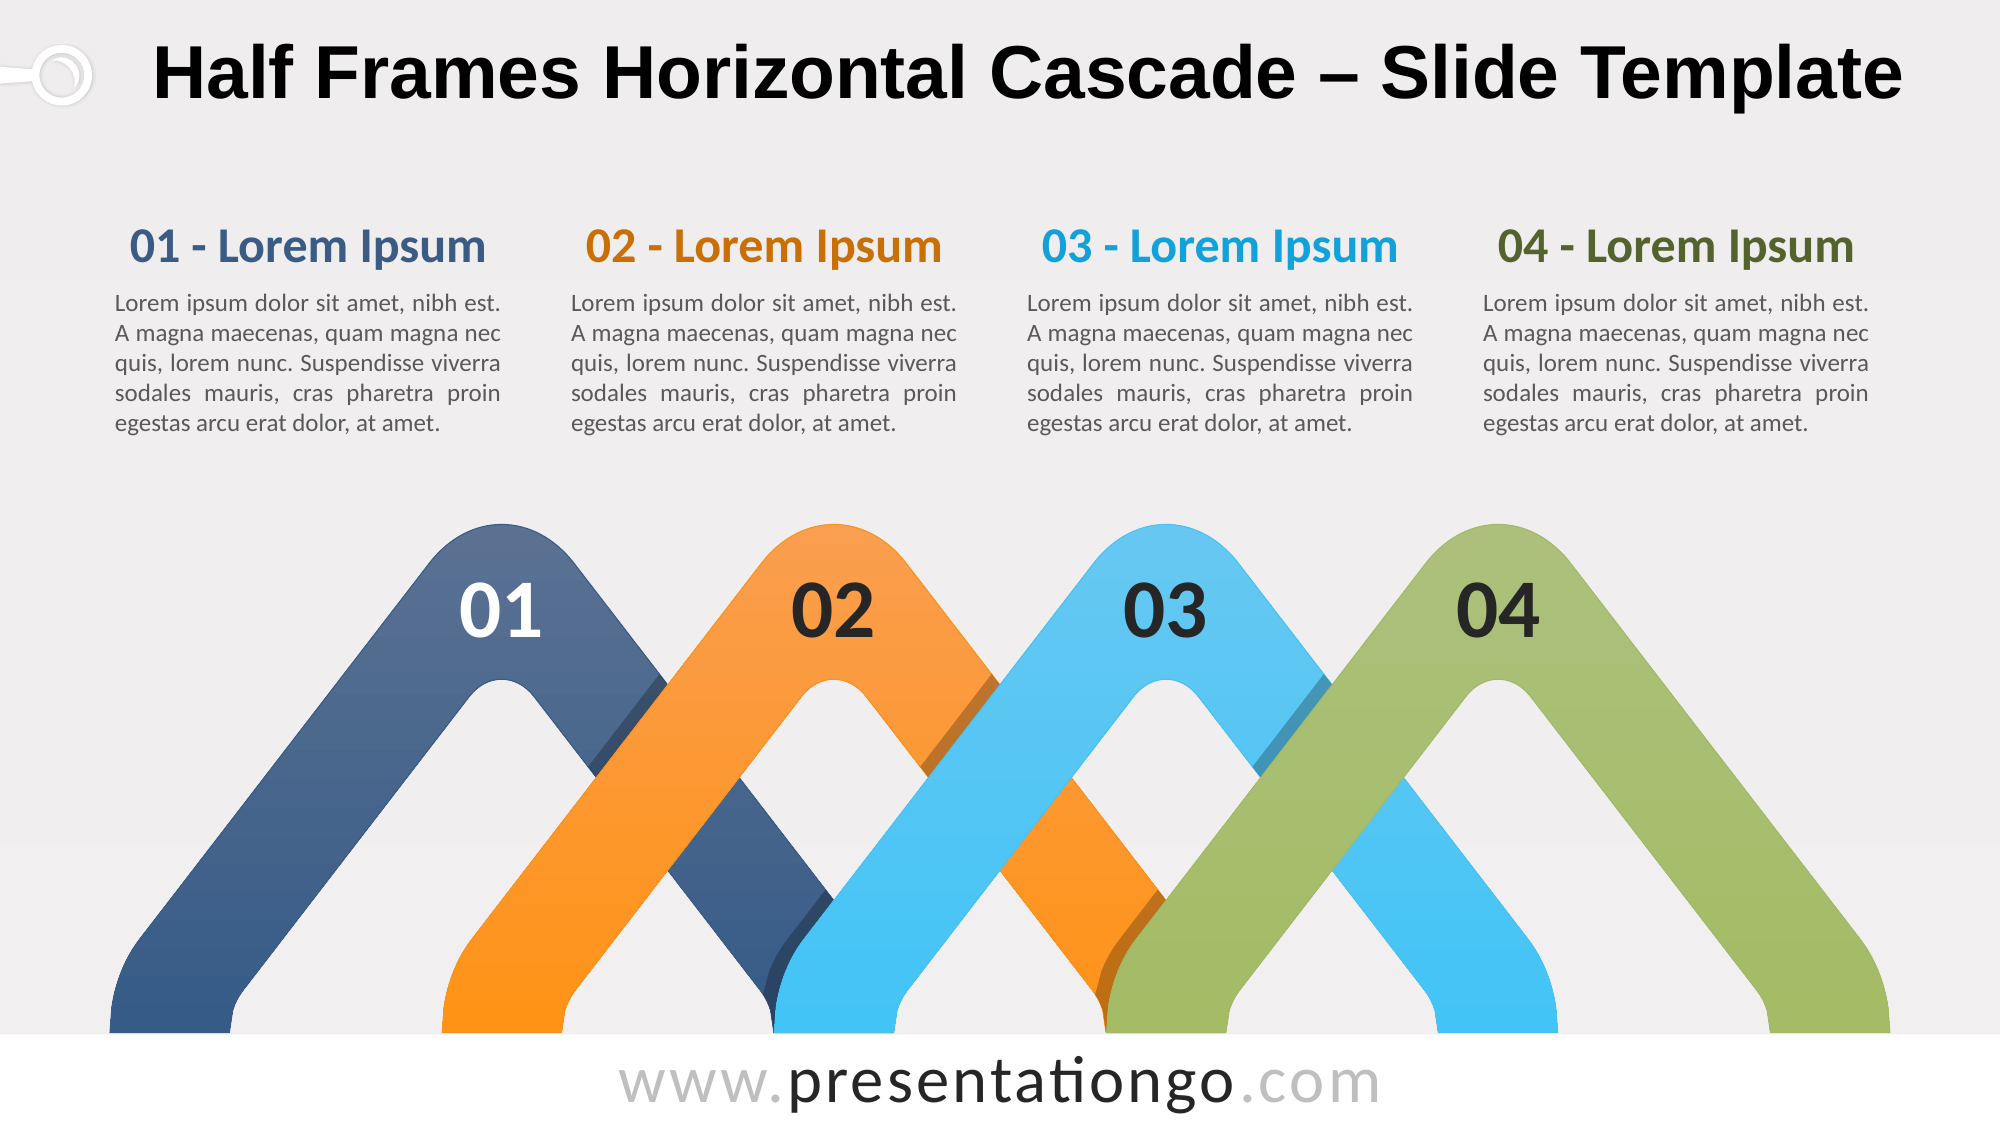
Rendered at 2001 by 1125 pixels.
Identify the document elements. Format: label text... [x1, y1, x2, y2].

text_box [761, 888, 834, 1034]
text_box 01 [109, 523, 659, 1034]
text_box 04 [1106, 523, 1891, 1034]
text_box [1094, 888, 1166, 1034]
text_box [1251, 672, 1332, 777]
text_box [1026, 203, 1414, 446]
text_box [1483, 203, 1870, 446]
text_box [919, 672, 1000, 778]
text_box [114, 203, 502, 446]
text_box 02 [1067, 780, 1074, 786]
text_box 03 [773, 523, 1323, 1034]
text_box 03 [1332, 778, 1559, 1034]
text_box 01 [668, 778, 825, 994]
text_box 02 [441, 881, 657, 1034]
text_box 02 [592, 523, 991, 786]
text_box [586, 672, 668, 778]
title Half Frames Horizontal Cascade – Slide Template [137, 26, 2000, 148]
text_box 02 [1013, 889, 1153, 994]
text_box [570, 203, 958, 446]
